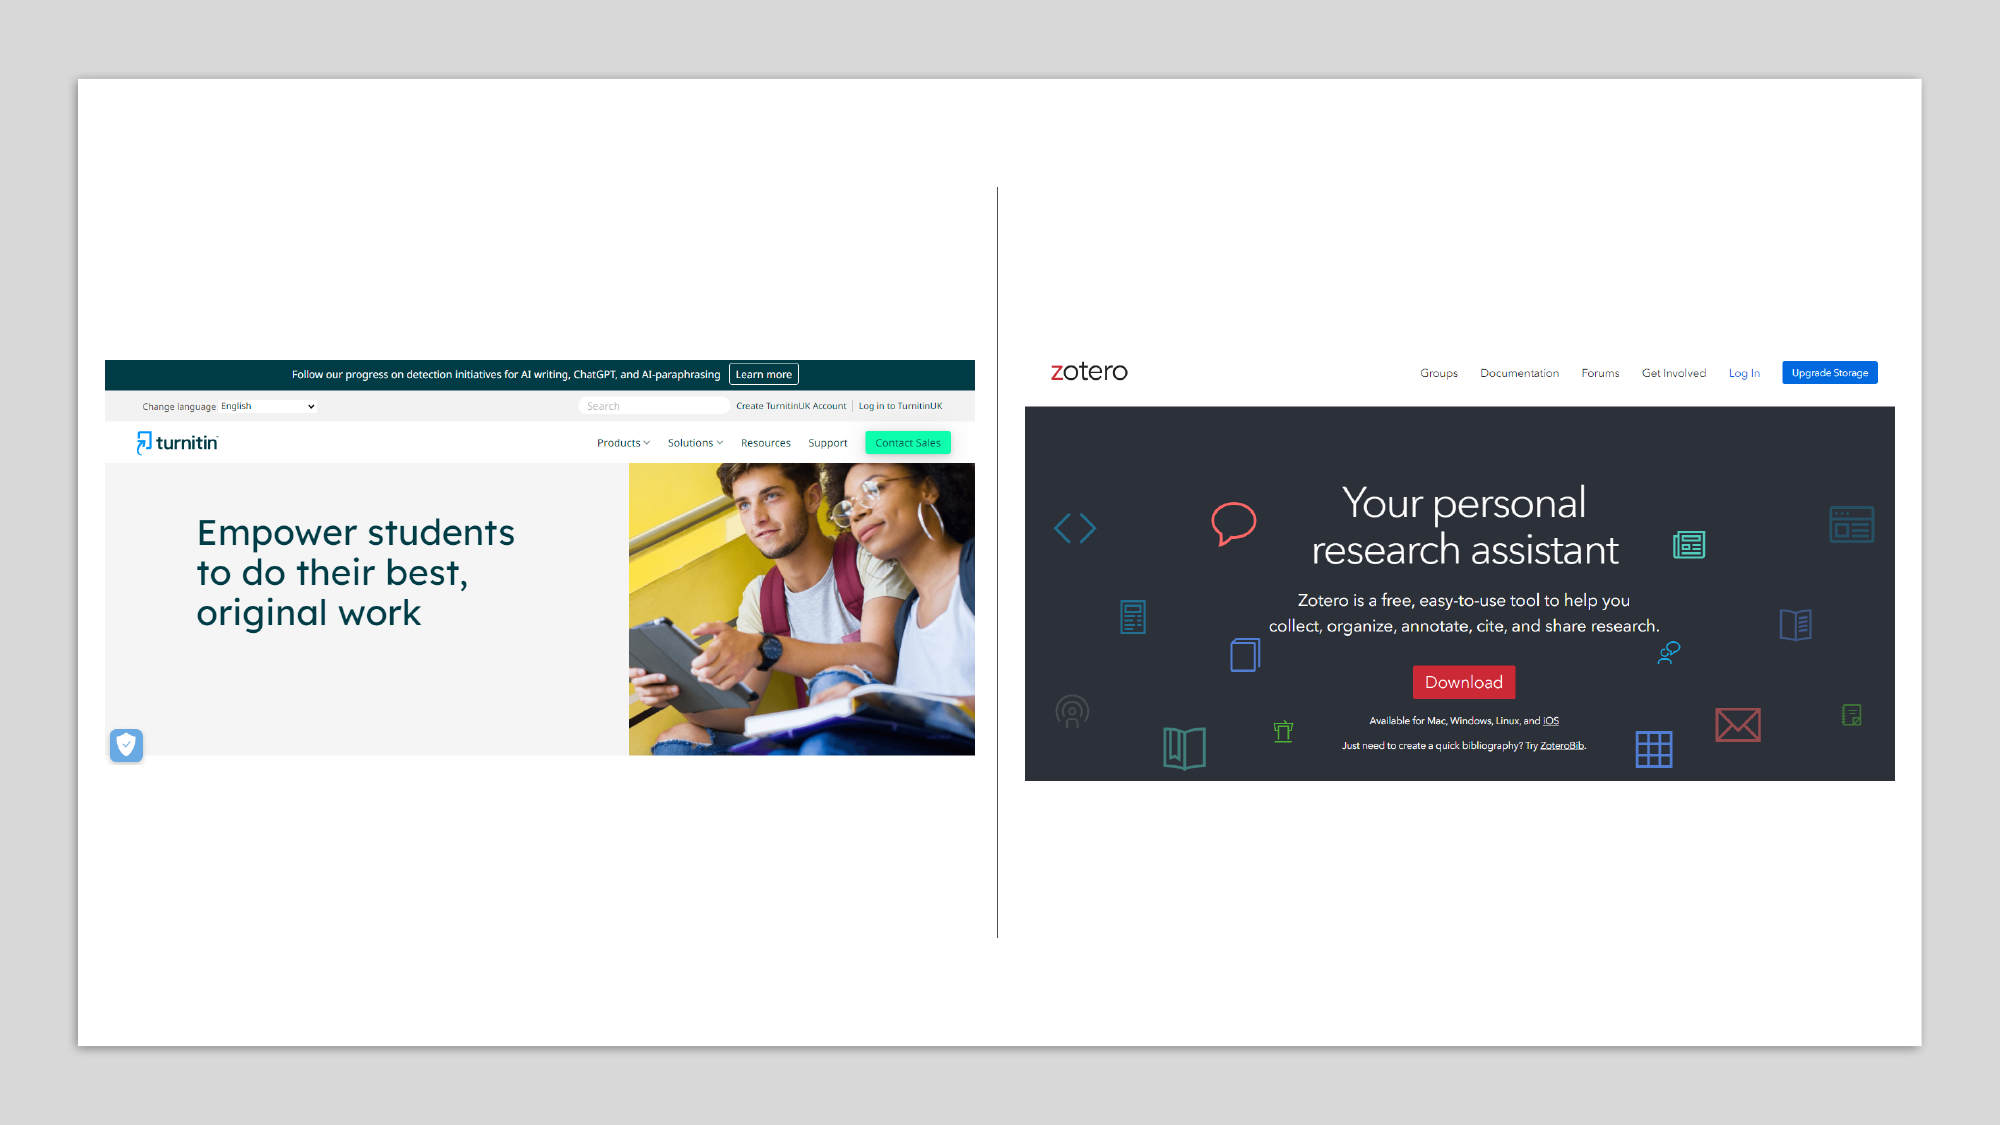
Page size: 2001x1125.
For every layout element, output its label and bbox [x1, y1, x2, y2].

text_box [0, 0, 2000, 1125]
text_box [77, 78, 1923, 1047]
picture [1025, 344, 1895, 781]
picture [105, 360, 975, 765]
